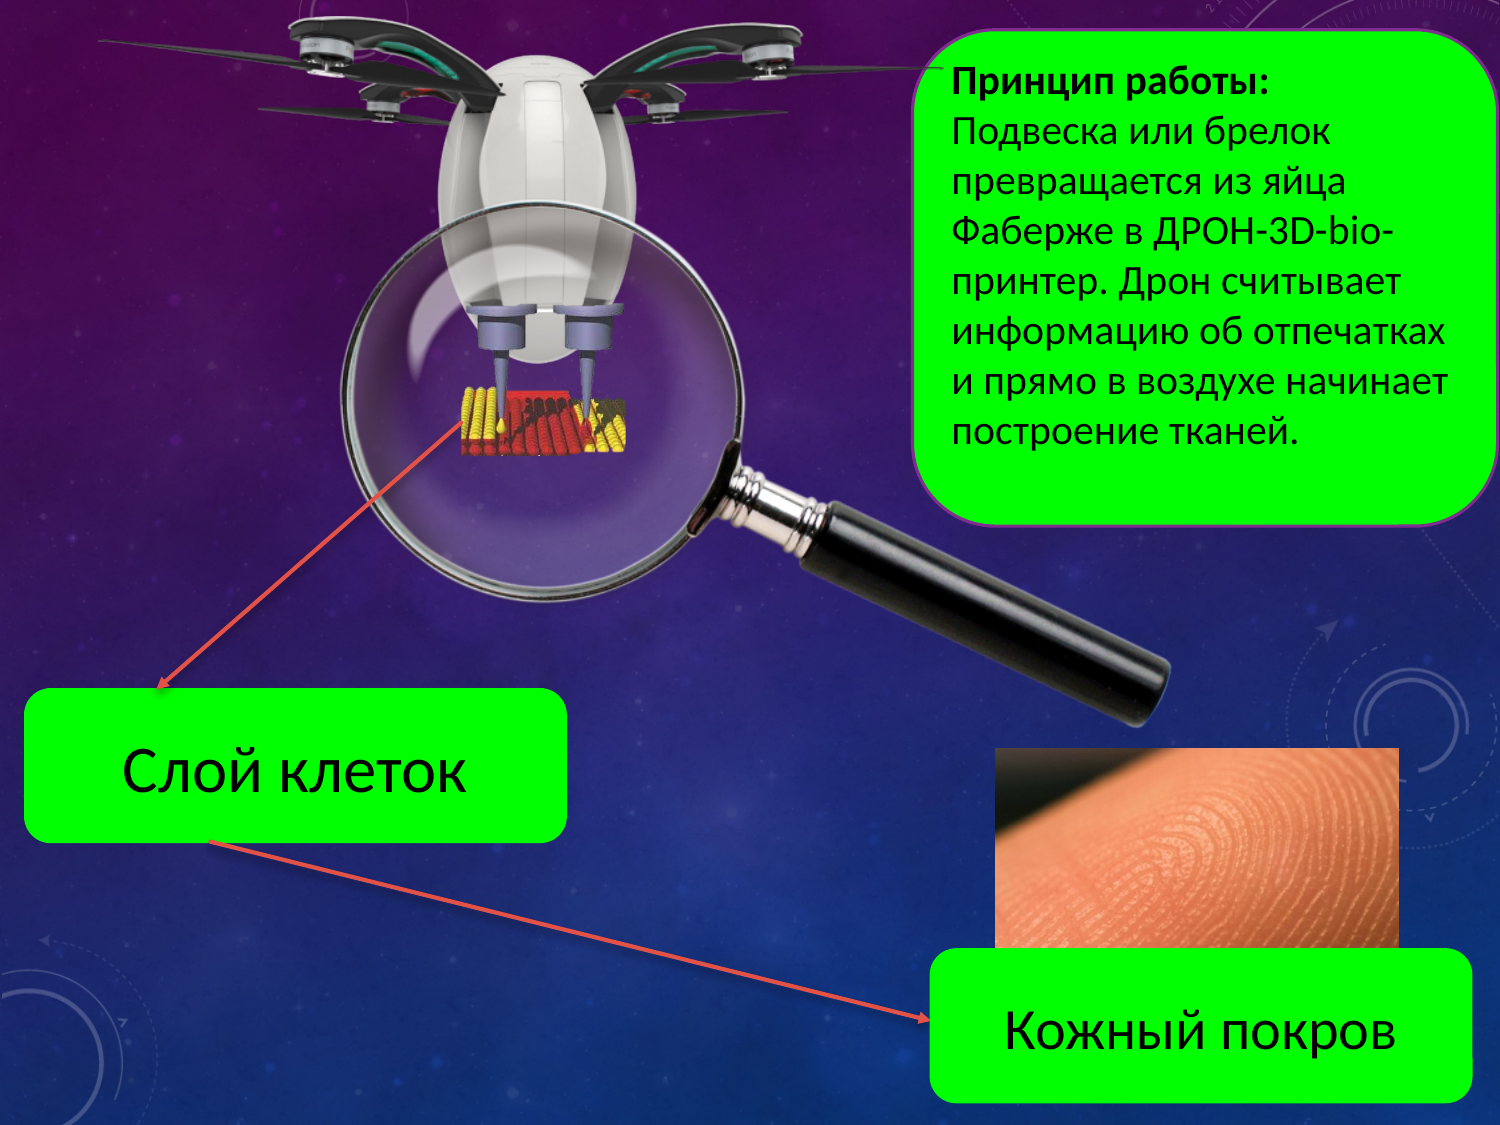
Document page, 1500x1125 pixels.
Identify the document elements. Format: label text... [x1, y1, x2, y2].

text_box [155, 422, 462, 690]
picture [0, 0, 1500, 1125]
text_box Слой клеток [24, 688, 567, 844]
text_box Принцип работы: Подвеска или брелок превращается из яйца Фаберже в ДРОН-3D-bio- принтер. Дрон считывает информацию об отпечатках и прямо в воздухе начинает построение тканей. [1000, 28, 1500, 528]
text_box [210, 841, 932, 1021]
text_box Кожный покров [929, 948, 1473, 1104]
